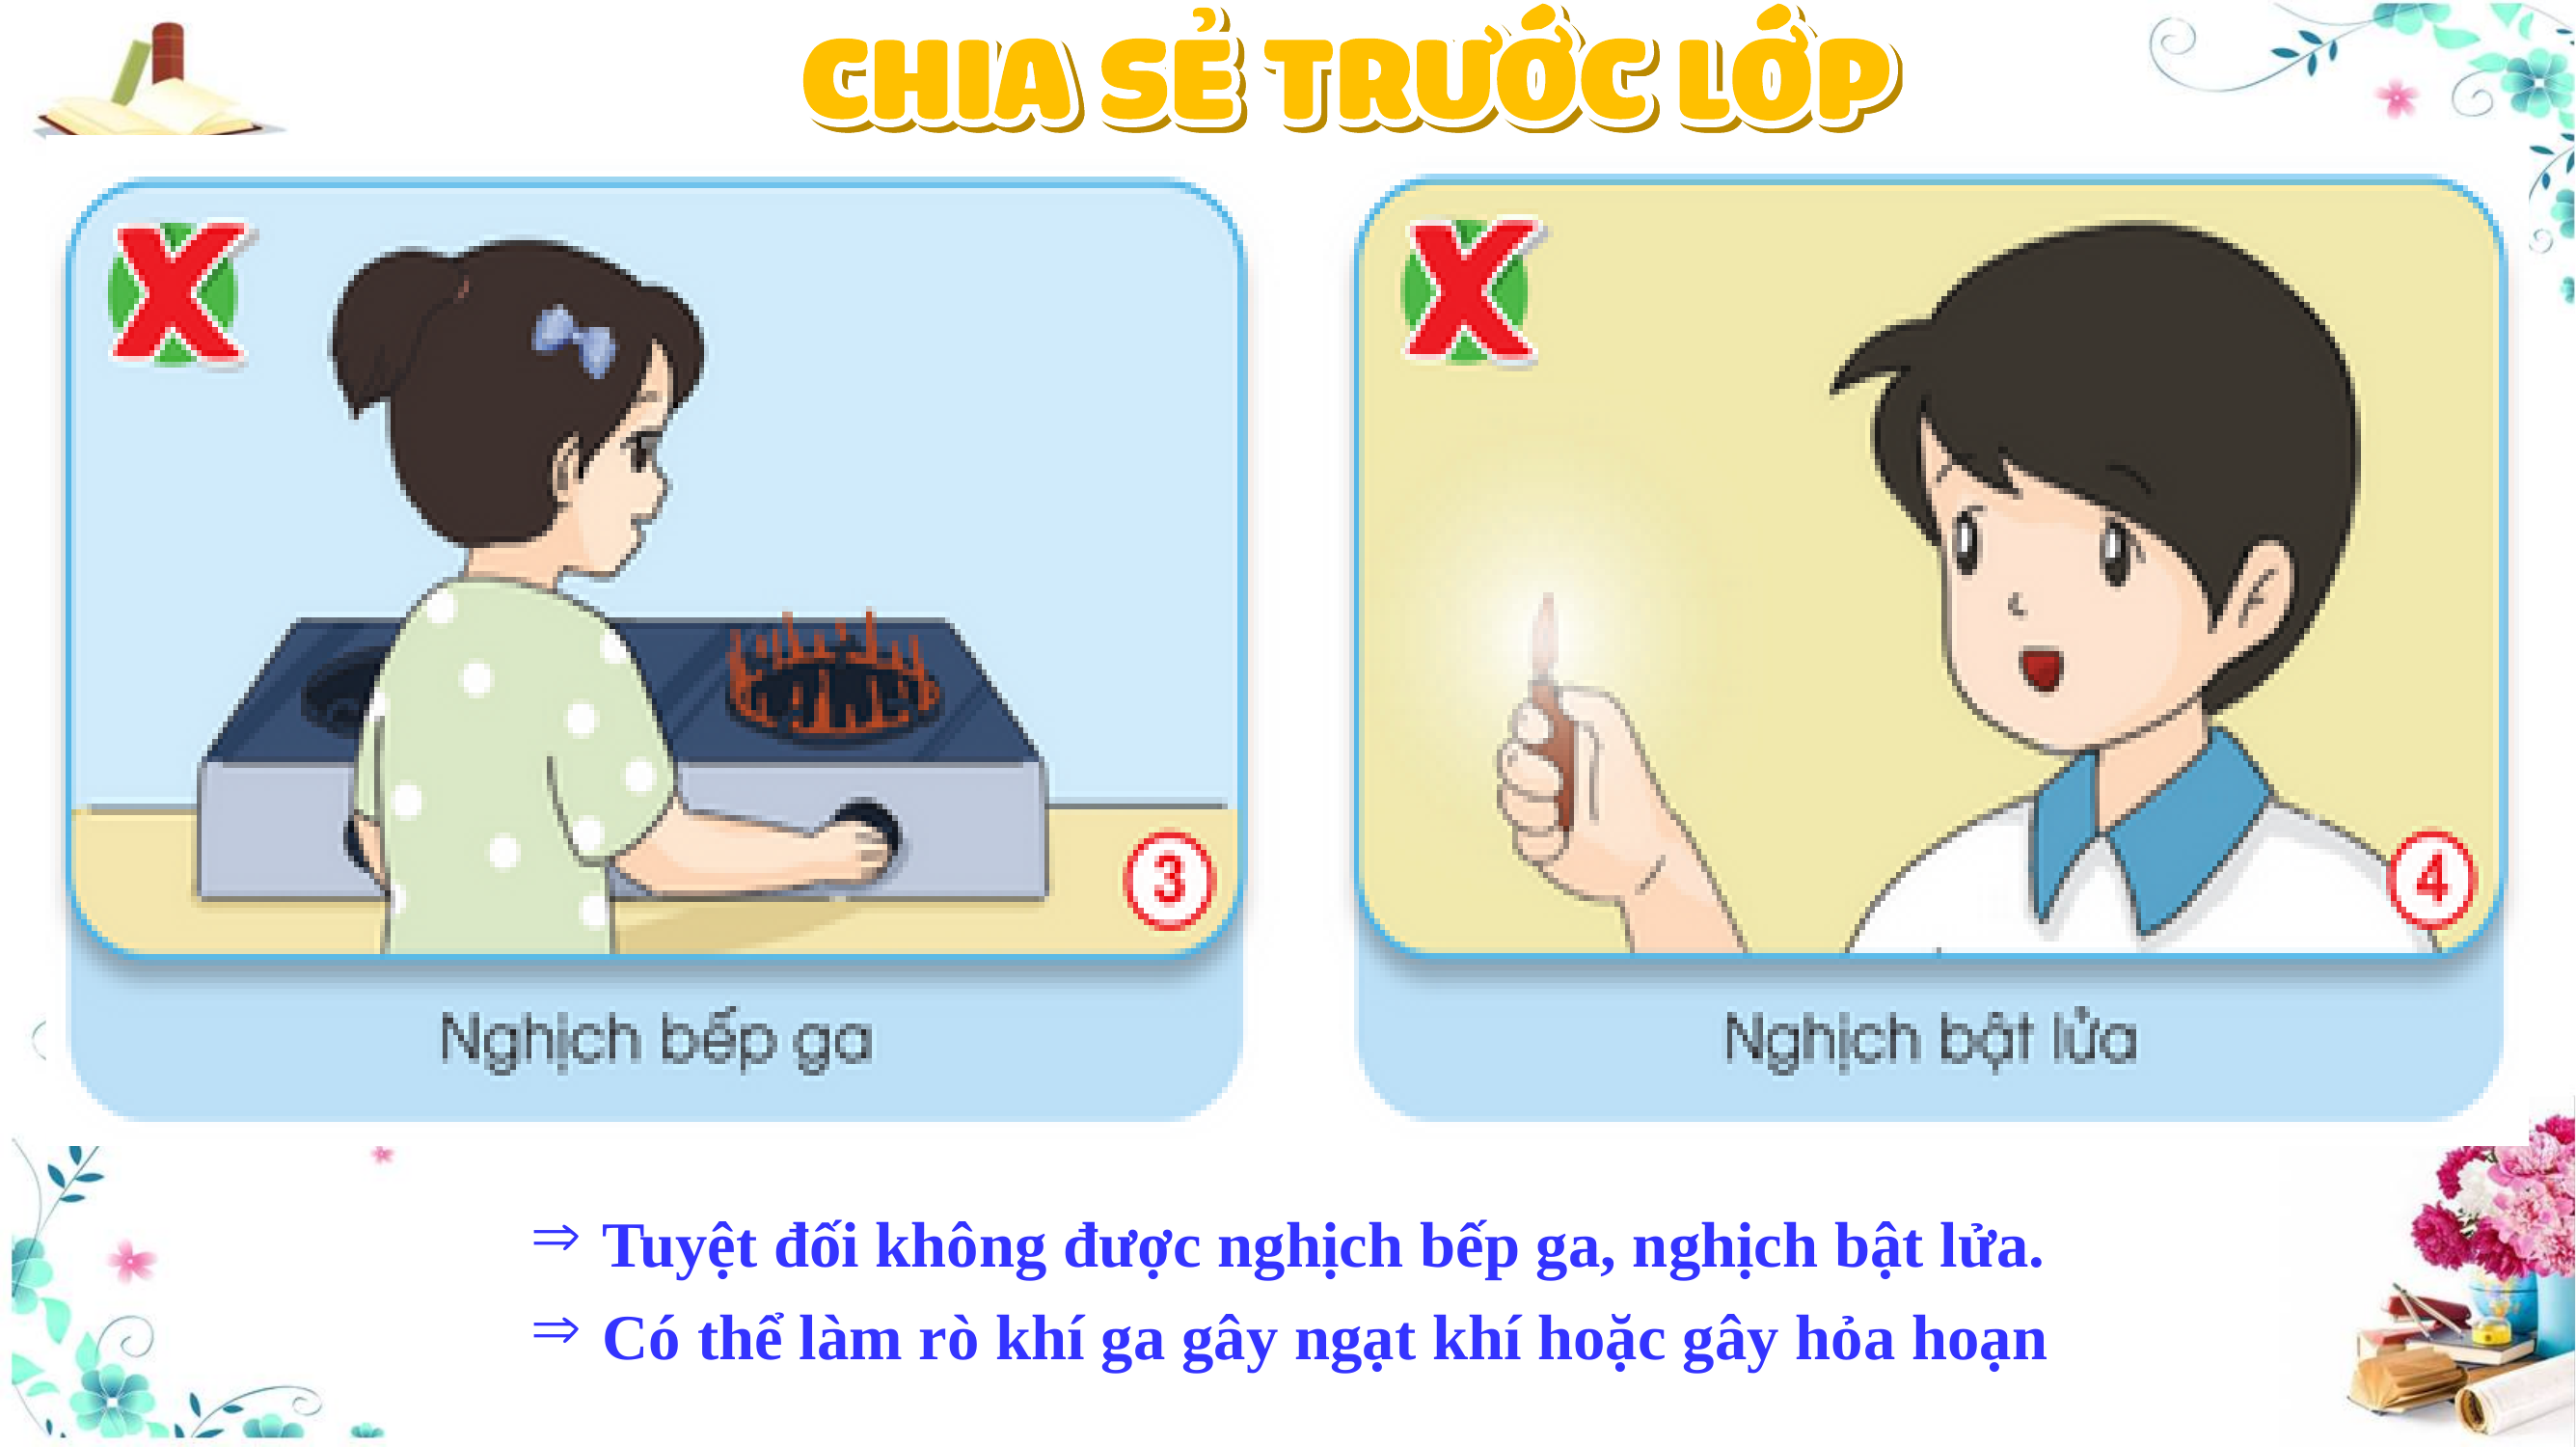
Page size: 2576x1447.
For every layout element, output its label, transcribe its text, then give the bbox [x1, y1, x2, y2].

picture [0, 0, 2576, 1447]
text_box Tuyệt đối không được nghịch bếp ga, nghịch bật lửa. Có thể làm rò khí ga gây ngạt khí hoặc gây hỏa hoạn [515, 1180, 2279, 1379]
